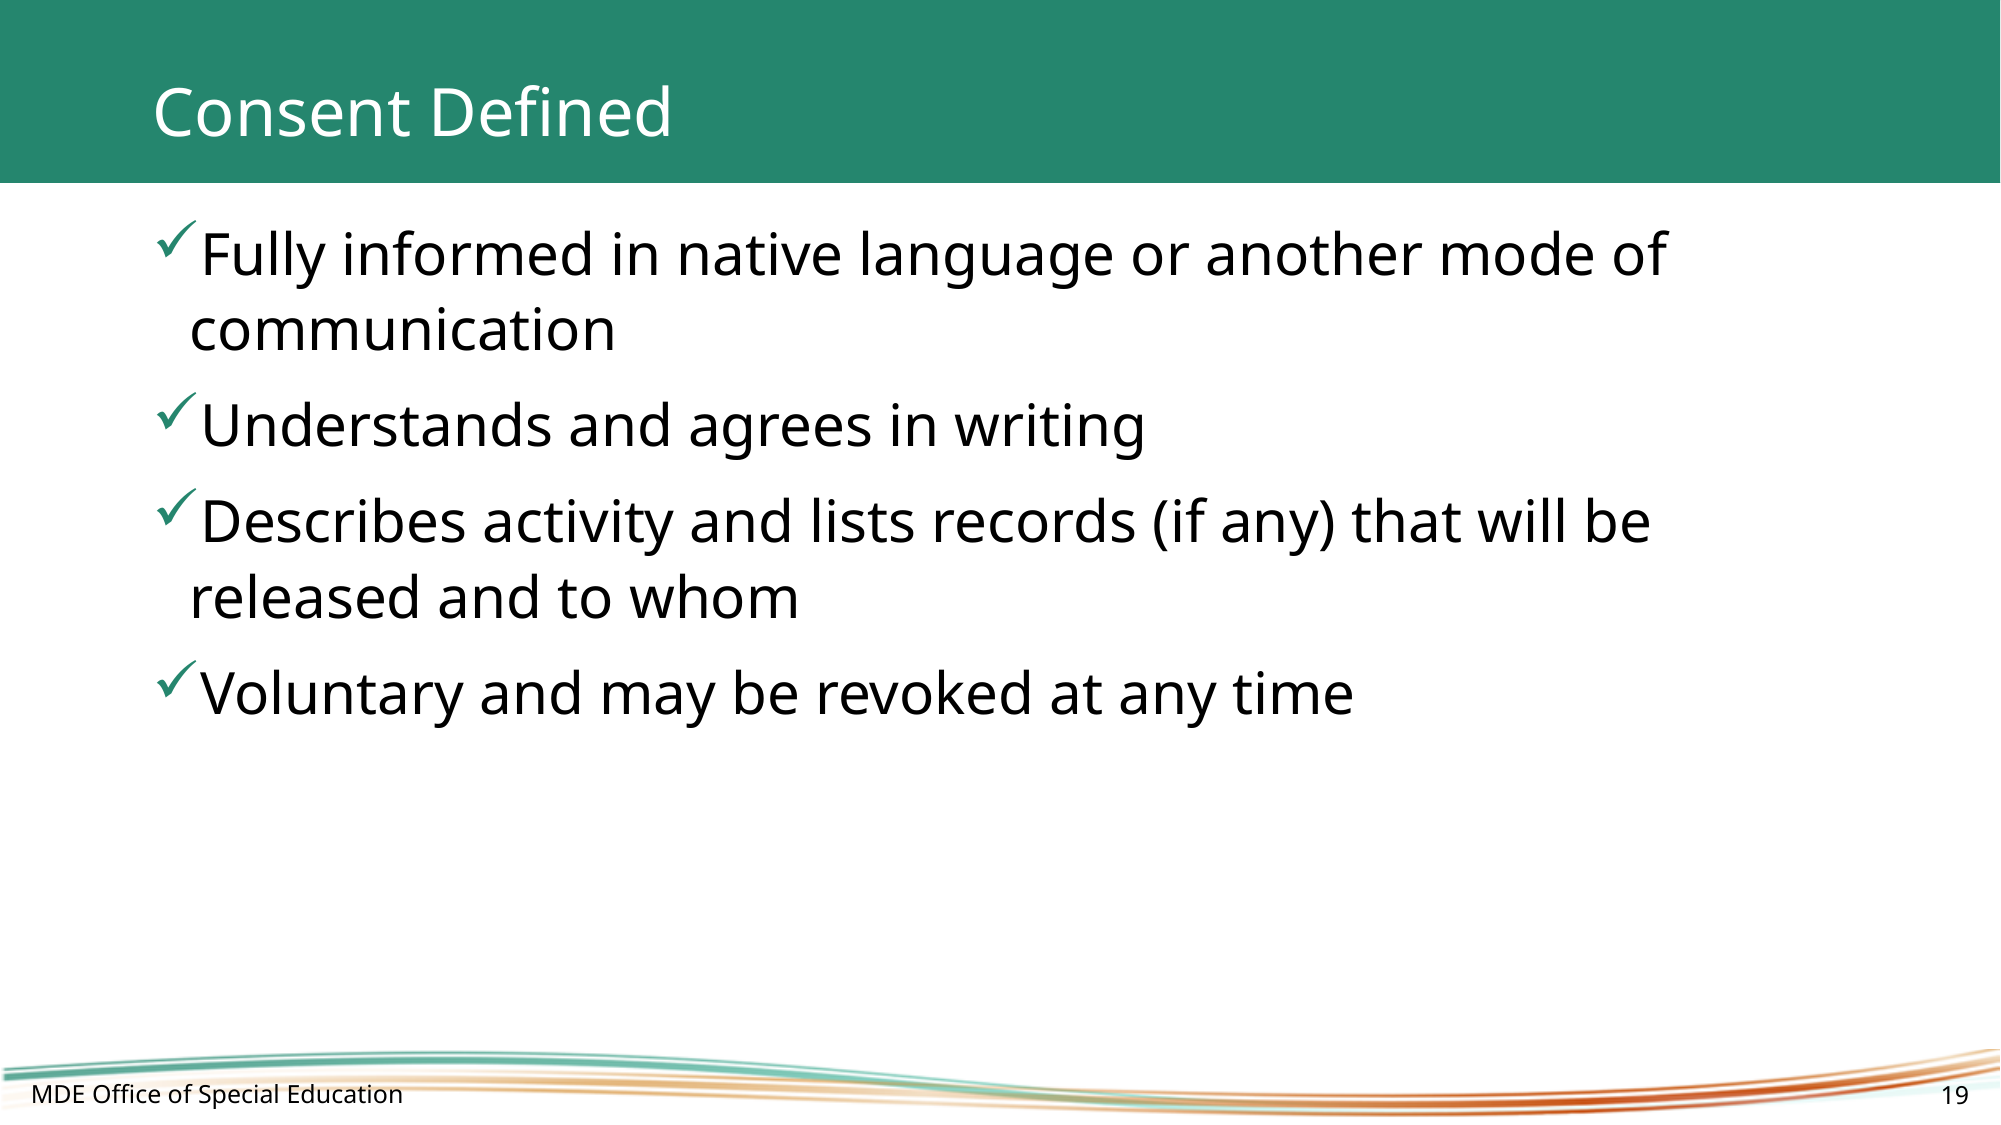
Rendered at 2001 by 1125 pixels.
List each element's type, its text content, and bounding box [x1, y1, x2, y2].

slide_number 19 [1534, 1066, 1985, 1125]
title Consent Defined [137, 46, 1863, 183]
list Fully informed in native language or another mode of communication Understands and agrees in writing Describes activity and lists records (if any) that will be released and to whom Voluntary and may be revoked at any time [137, 203, 1863, 1043]
picture [0, 1049, 2000, 1125]
footer MDE Office of Special Education [15, 1065, 691, 1125]
